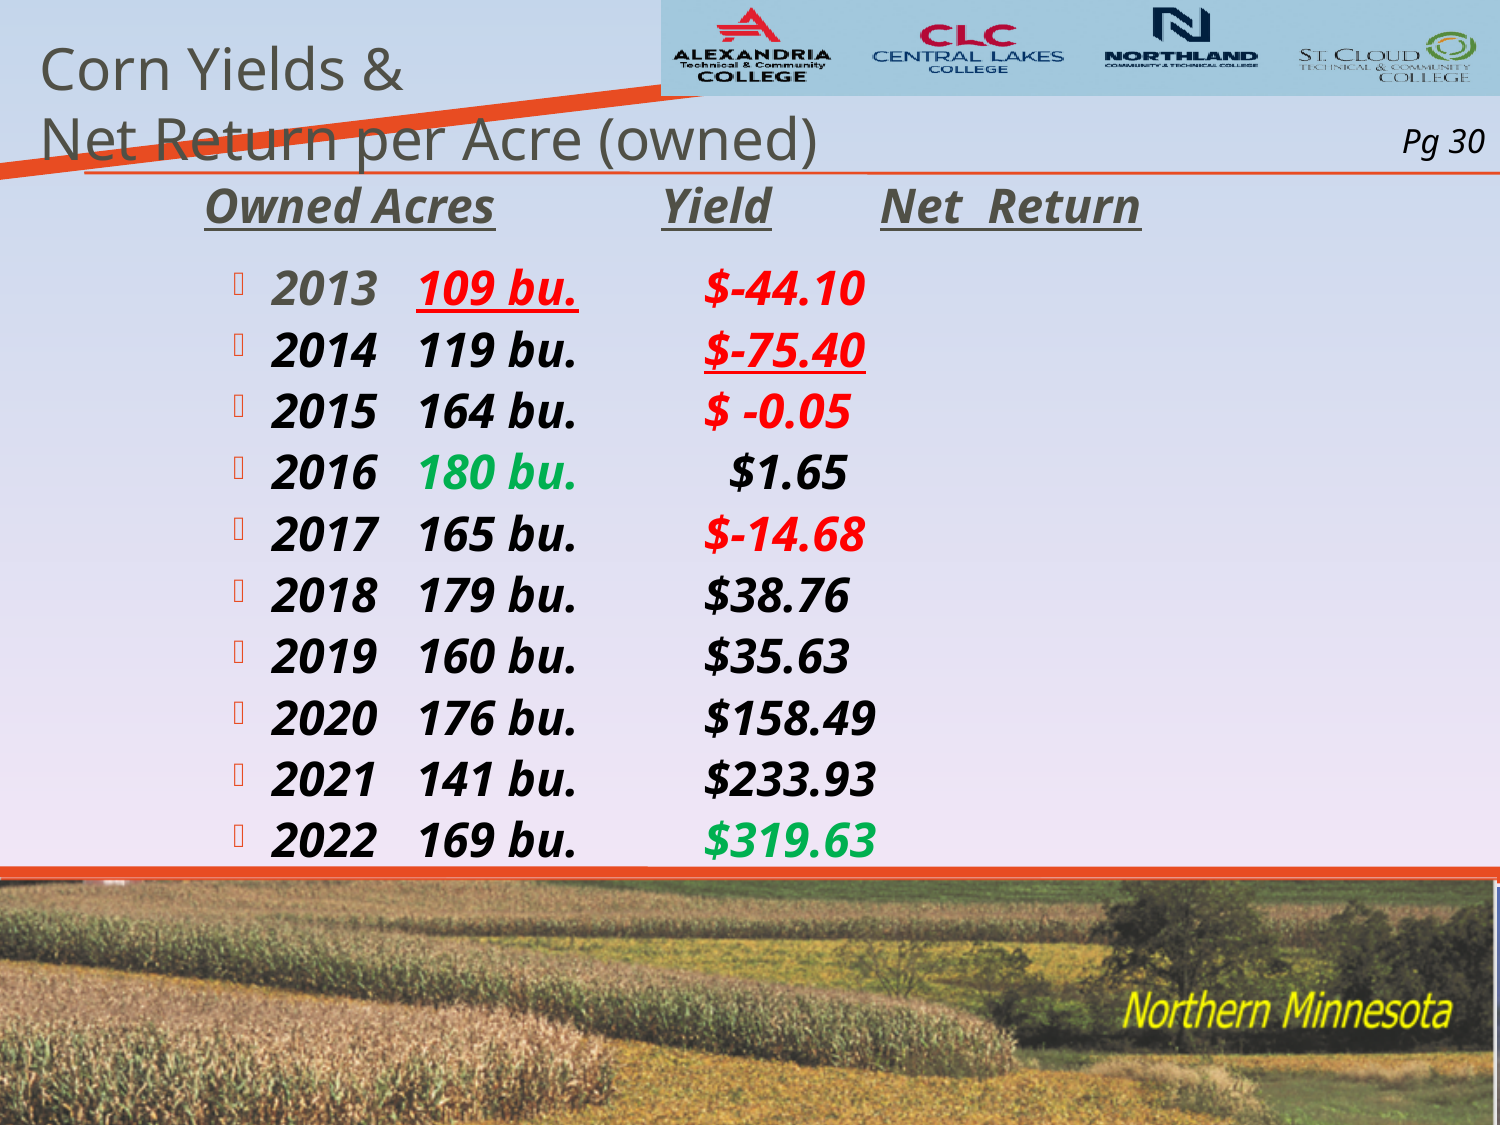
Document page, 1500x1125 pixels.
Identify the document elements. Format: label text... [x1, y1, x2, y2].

title Corn Yields & Net Return per Acre (owned) [24, 24, 963, 163]
picture [0, 877, 1500, 1125]
text_box Northern Minnesota [737, 874, 1500, 879]
text_box Owned Acres Yield Net Return 2013 109 bu. $-44.10 2014 119 bu. $-75.40 2015 164 bu. $ -0.05 2016 180 bu. $1.65 2017 165 bu. $-14.68 2018 179 bu. $38.76 2019 160 bu. $35.63 2020 176 bu. $158.49 2021 141 bu. $233.93 2022 169 bu. $319.63 [62, 174, 1463, 875]
picture [661, 0, 1500, 96]
text_box Pg 30 [1362, 112, 1500, 168]
